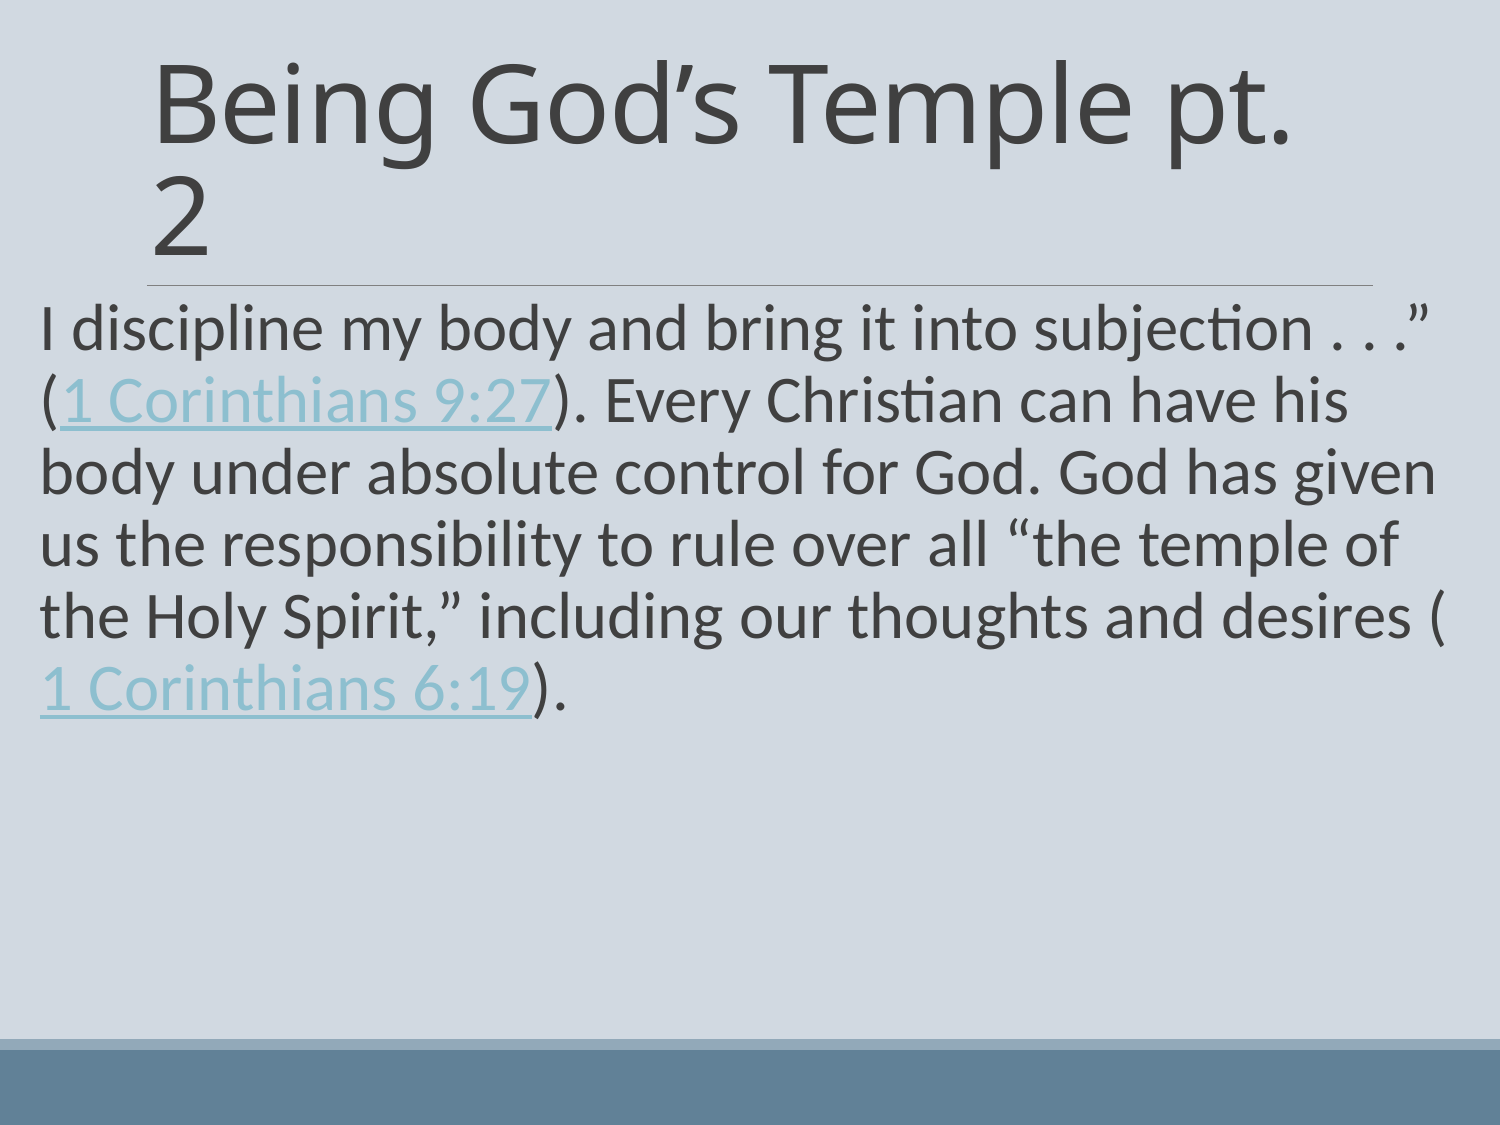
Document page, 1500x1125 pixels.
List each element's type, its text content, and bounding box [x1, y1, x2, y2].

title Being God’s Temple pt. 2 [135, 47, 1373, 285]
list I discipline my body and bring it into subjection . . .” (1 Corinthians 9:27). Every Christian can have his body under absolute control for God. God has given us the responsibility to rule over all “the temple of the Holy Spirit,” including our thoughts and desires (1 Corinthians 6:19). [24, 285, 1463, 963]
